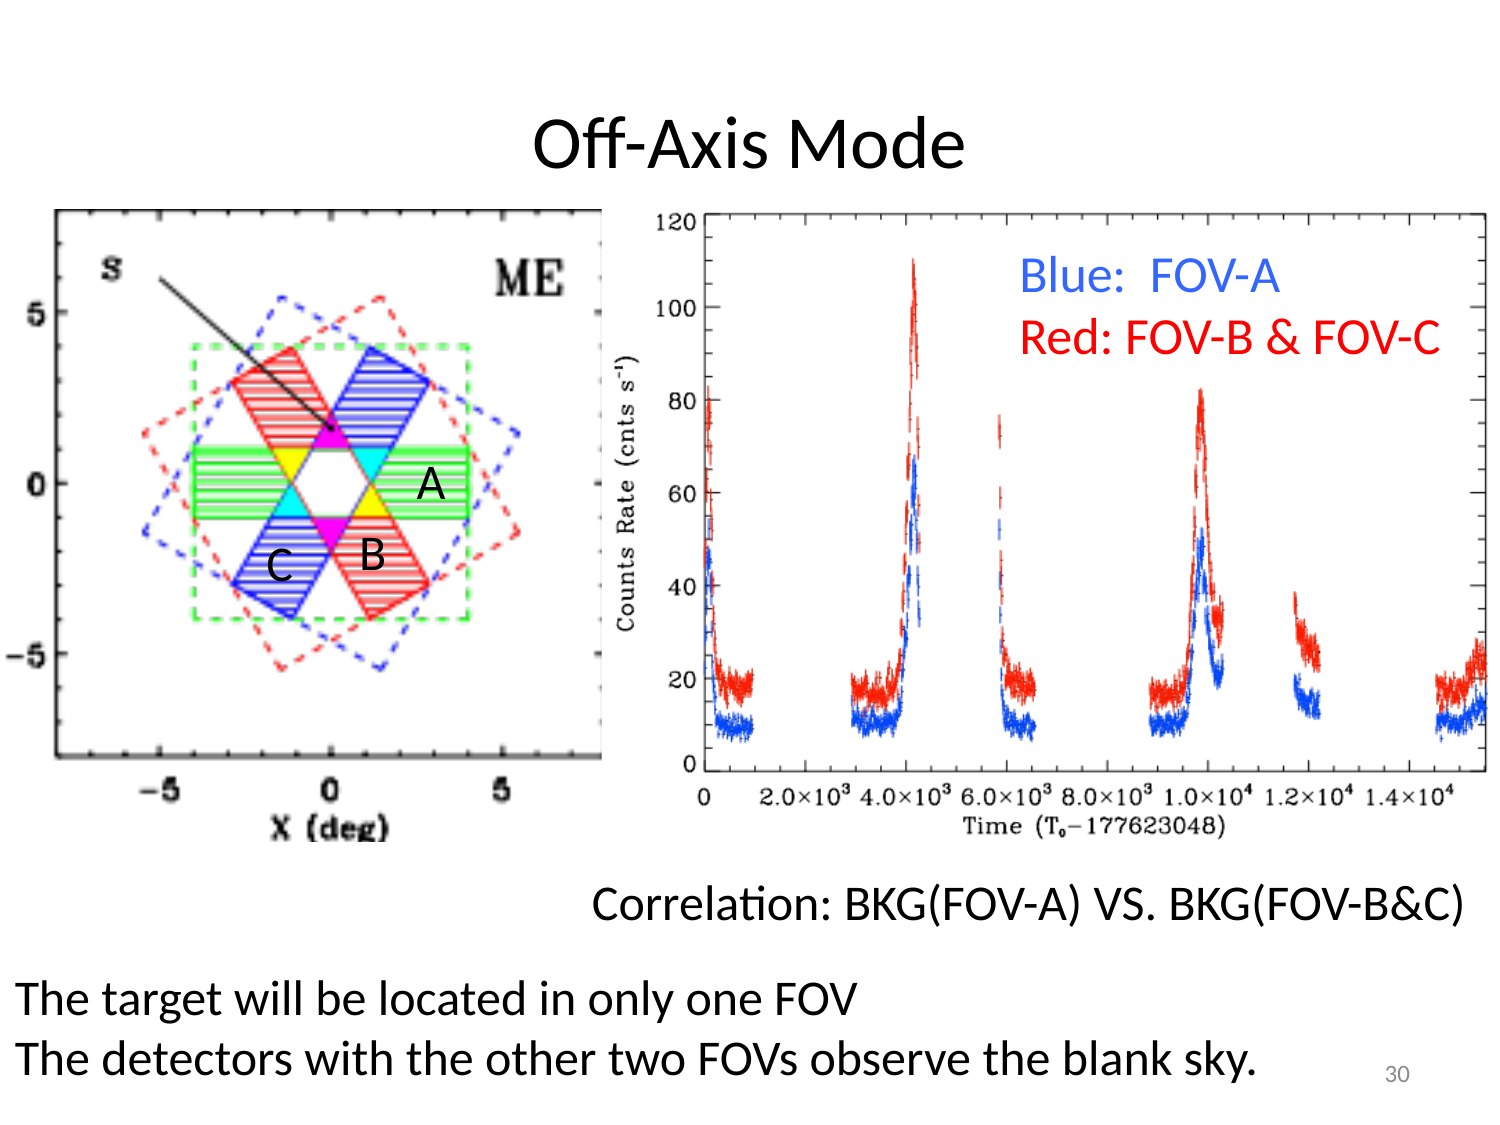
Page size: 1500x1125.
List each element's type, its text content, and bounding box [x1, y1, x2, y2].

text_box Correlation: BKG(FOV-A) VS. BKG(FOV-B&C) [577, 863, 1481, 938]
picture [5, 209, 602, 842]
picture [612, 209, 1490, 842]
text_box Blue: FOV-A Red: FOV-B & FOV-C [1494, 232, 1500, 373]
slide_number 30 [1074, 1042, 1425, 1103]
title Off-Axis Mode [0, 45, 1500, 232]
text_box The target will be located in only one FOV The detectors with the other two FOVs observe the blank sky. [0, 958, 1319, 1093]
